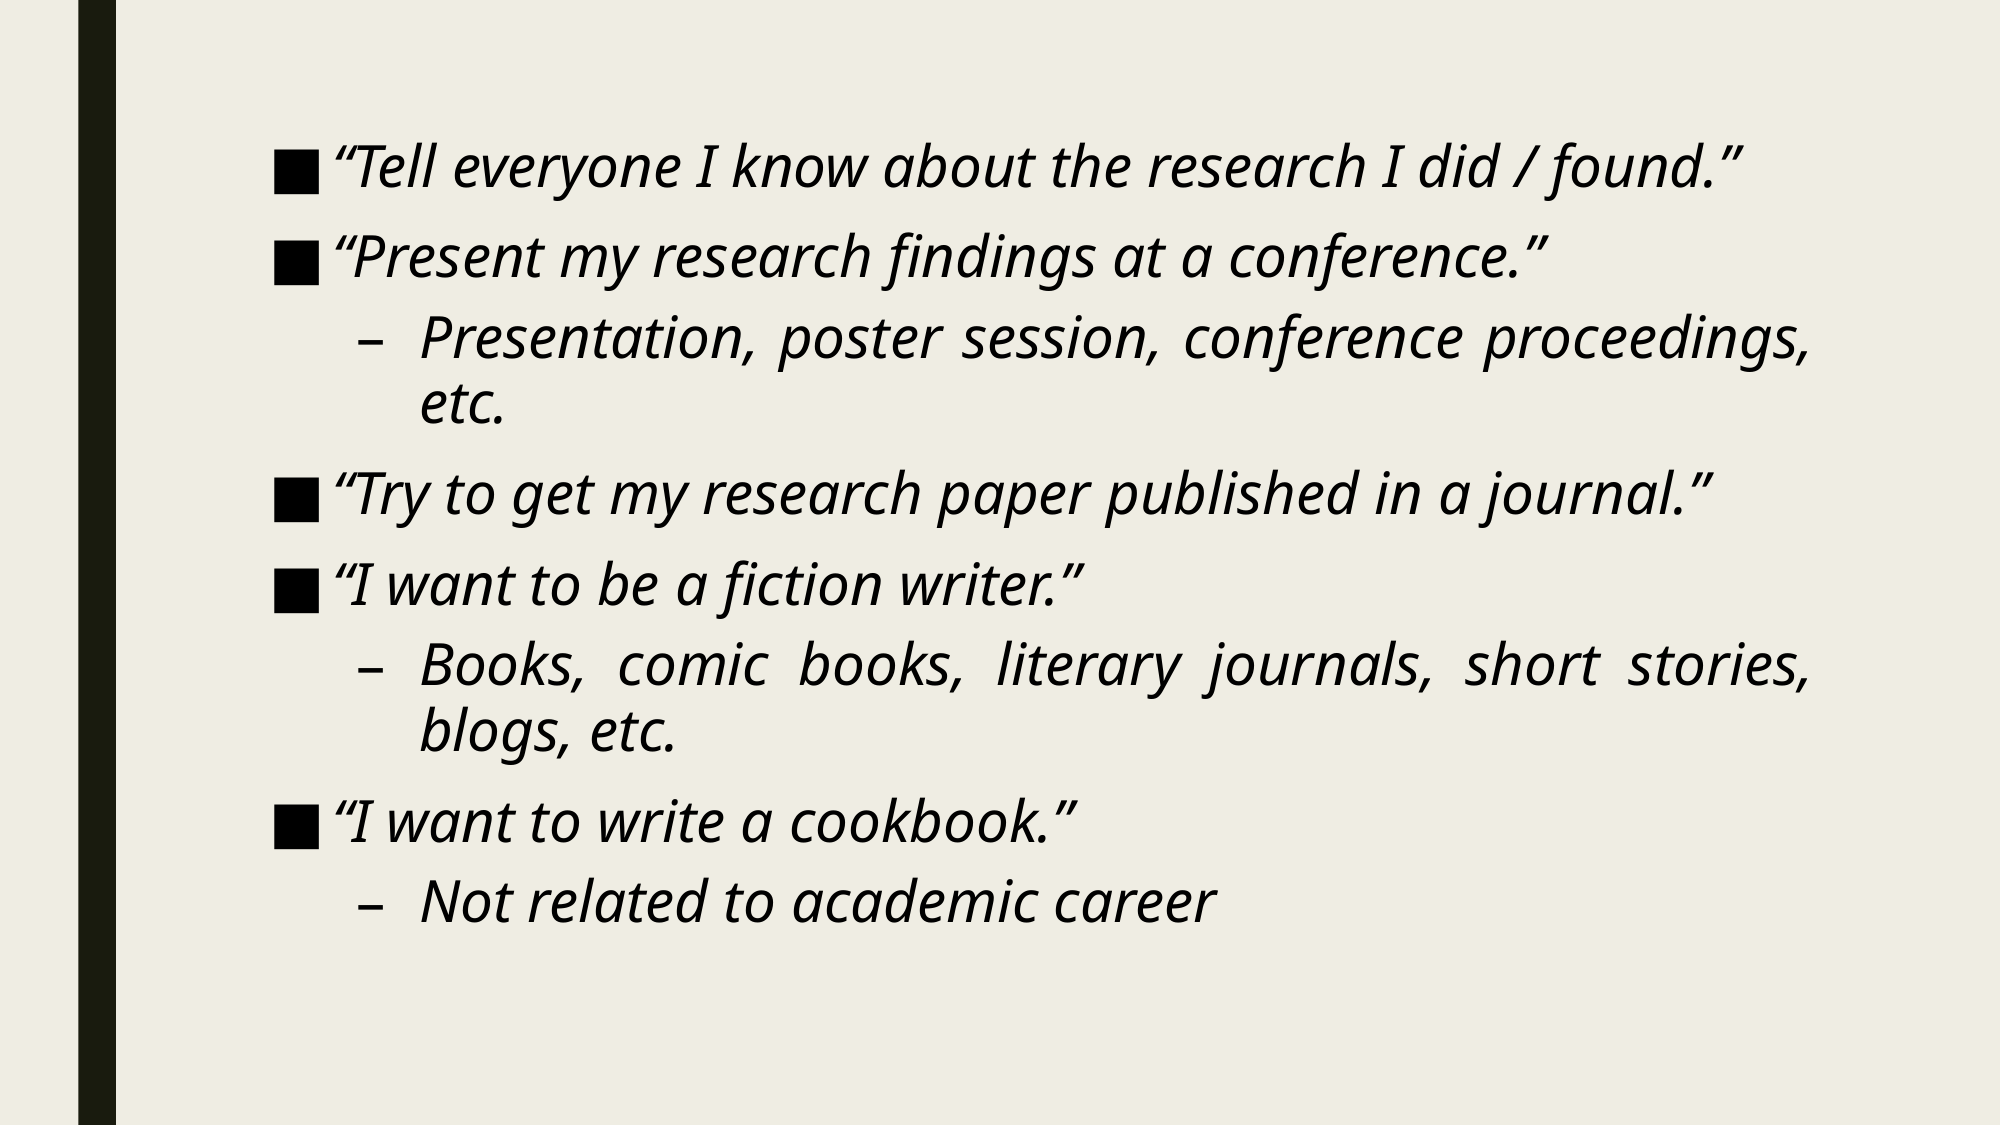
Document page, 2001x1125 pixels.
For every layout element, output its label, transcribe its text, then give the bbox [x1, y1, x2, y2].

list “Tell everyone I know about the research I did / found.” “Present my research findings at a conference.” Presentation, poster session, conference proceedings, etc. “Try to get my research paper published in a journal.” “I want to be a fiction writer.” Books, comic books, literary journals, short stories, blogs, etc. “I want to write a cookbook.” Not related to academic career [254, 127, 1830, 1009]
